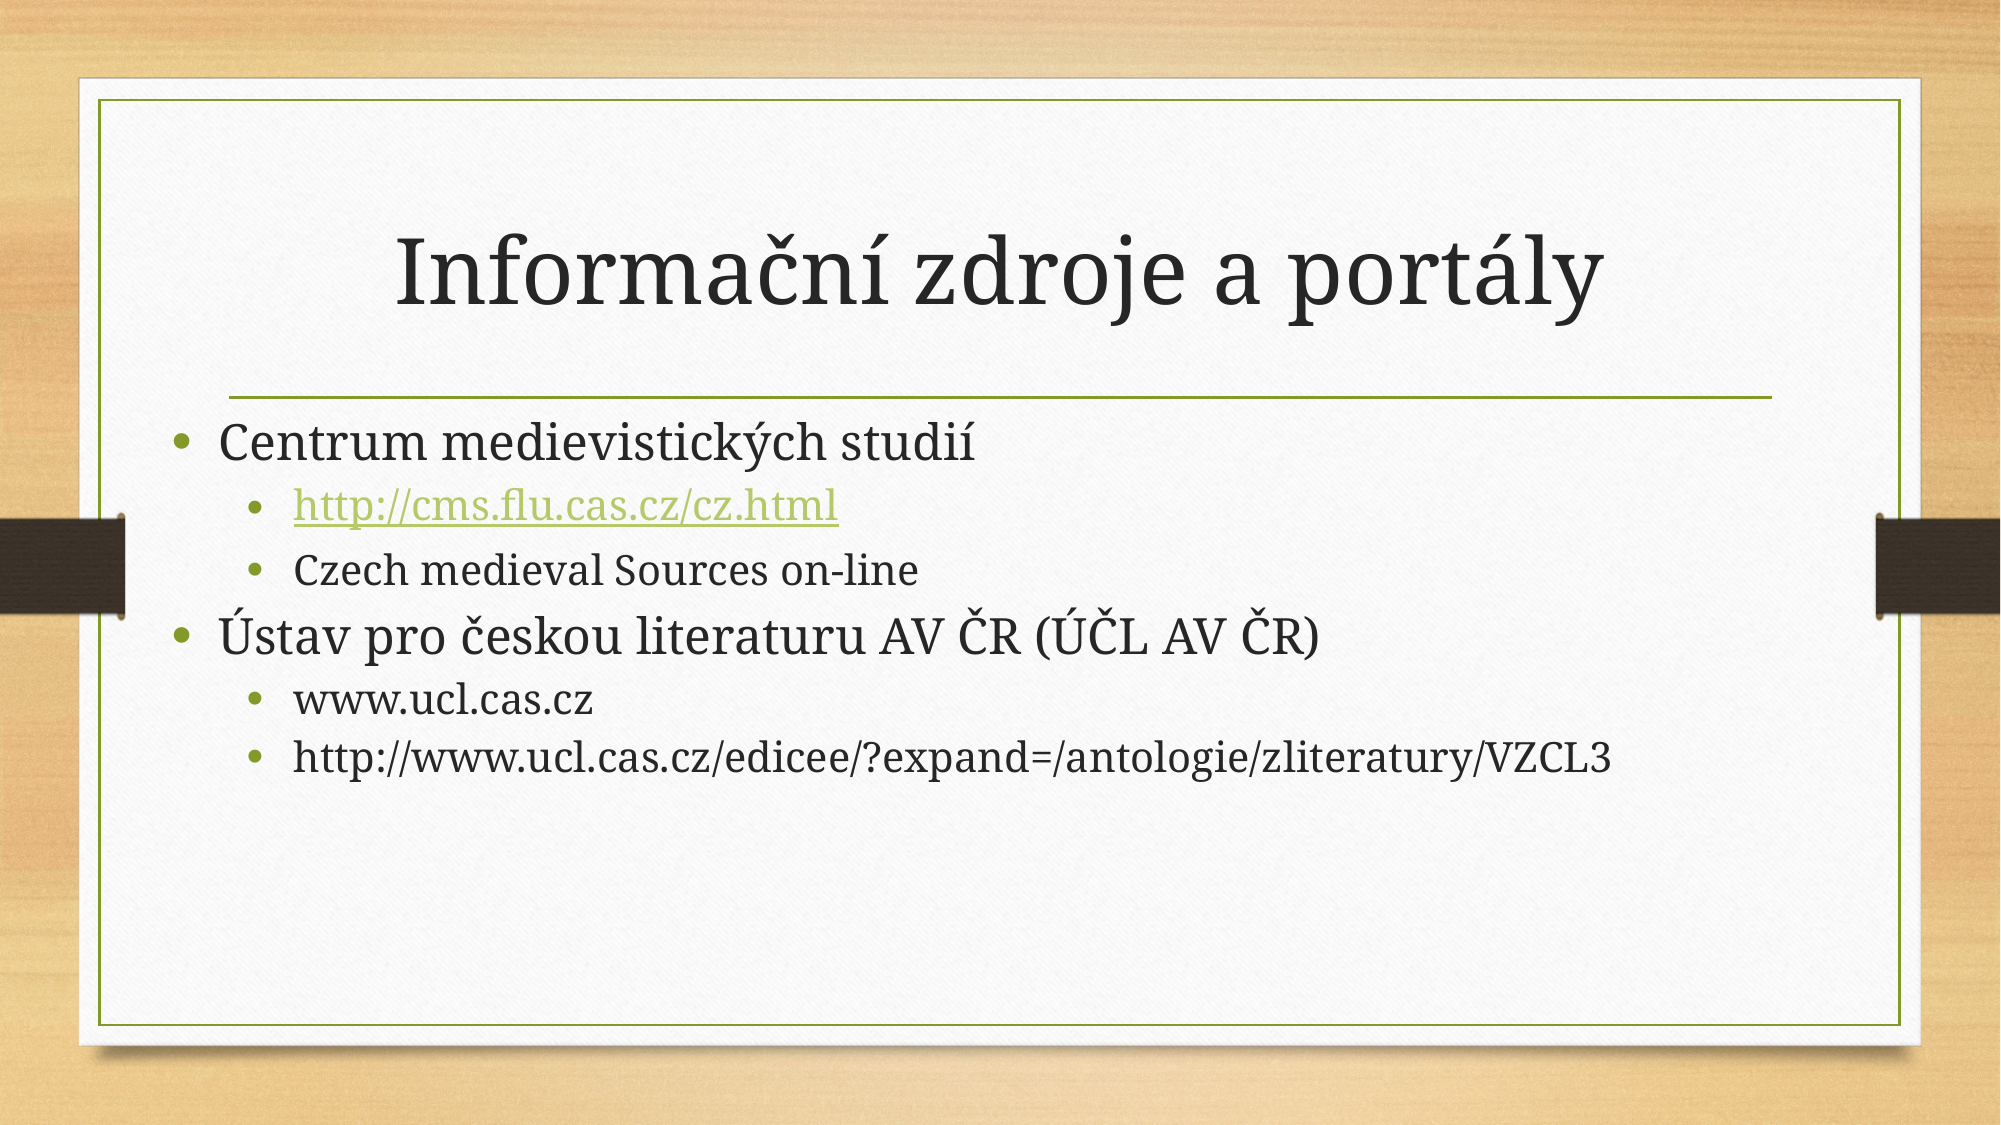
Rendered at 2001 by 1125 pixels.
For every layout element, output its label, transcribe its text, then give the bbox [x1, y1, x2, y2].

title Informační zdroje a portály [212, 161, 1788, 375]
picture [0, 0, 2001, 1125]
list Centrum medievistických studií http://cms.flu.cas.cz/cz.html Czech medieval Sources on-line Ústav pro českou literaturu AV ČR (ÚČL AV ČR) www.ucl.cas.cz http://www.ucl.cas.cz/edicee/?expand=/antologie/zliteratury/VZCL3 [156, 402, 1849, 998]
